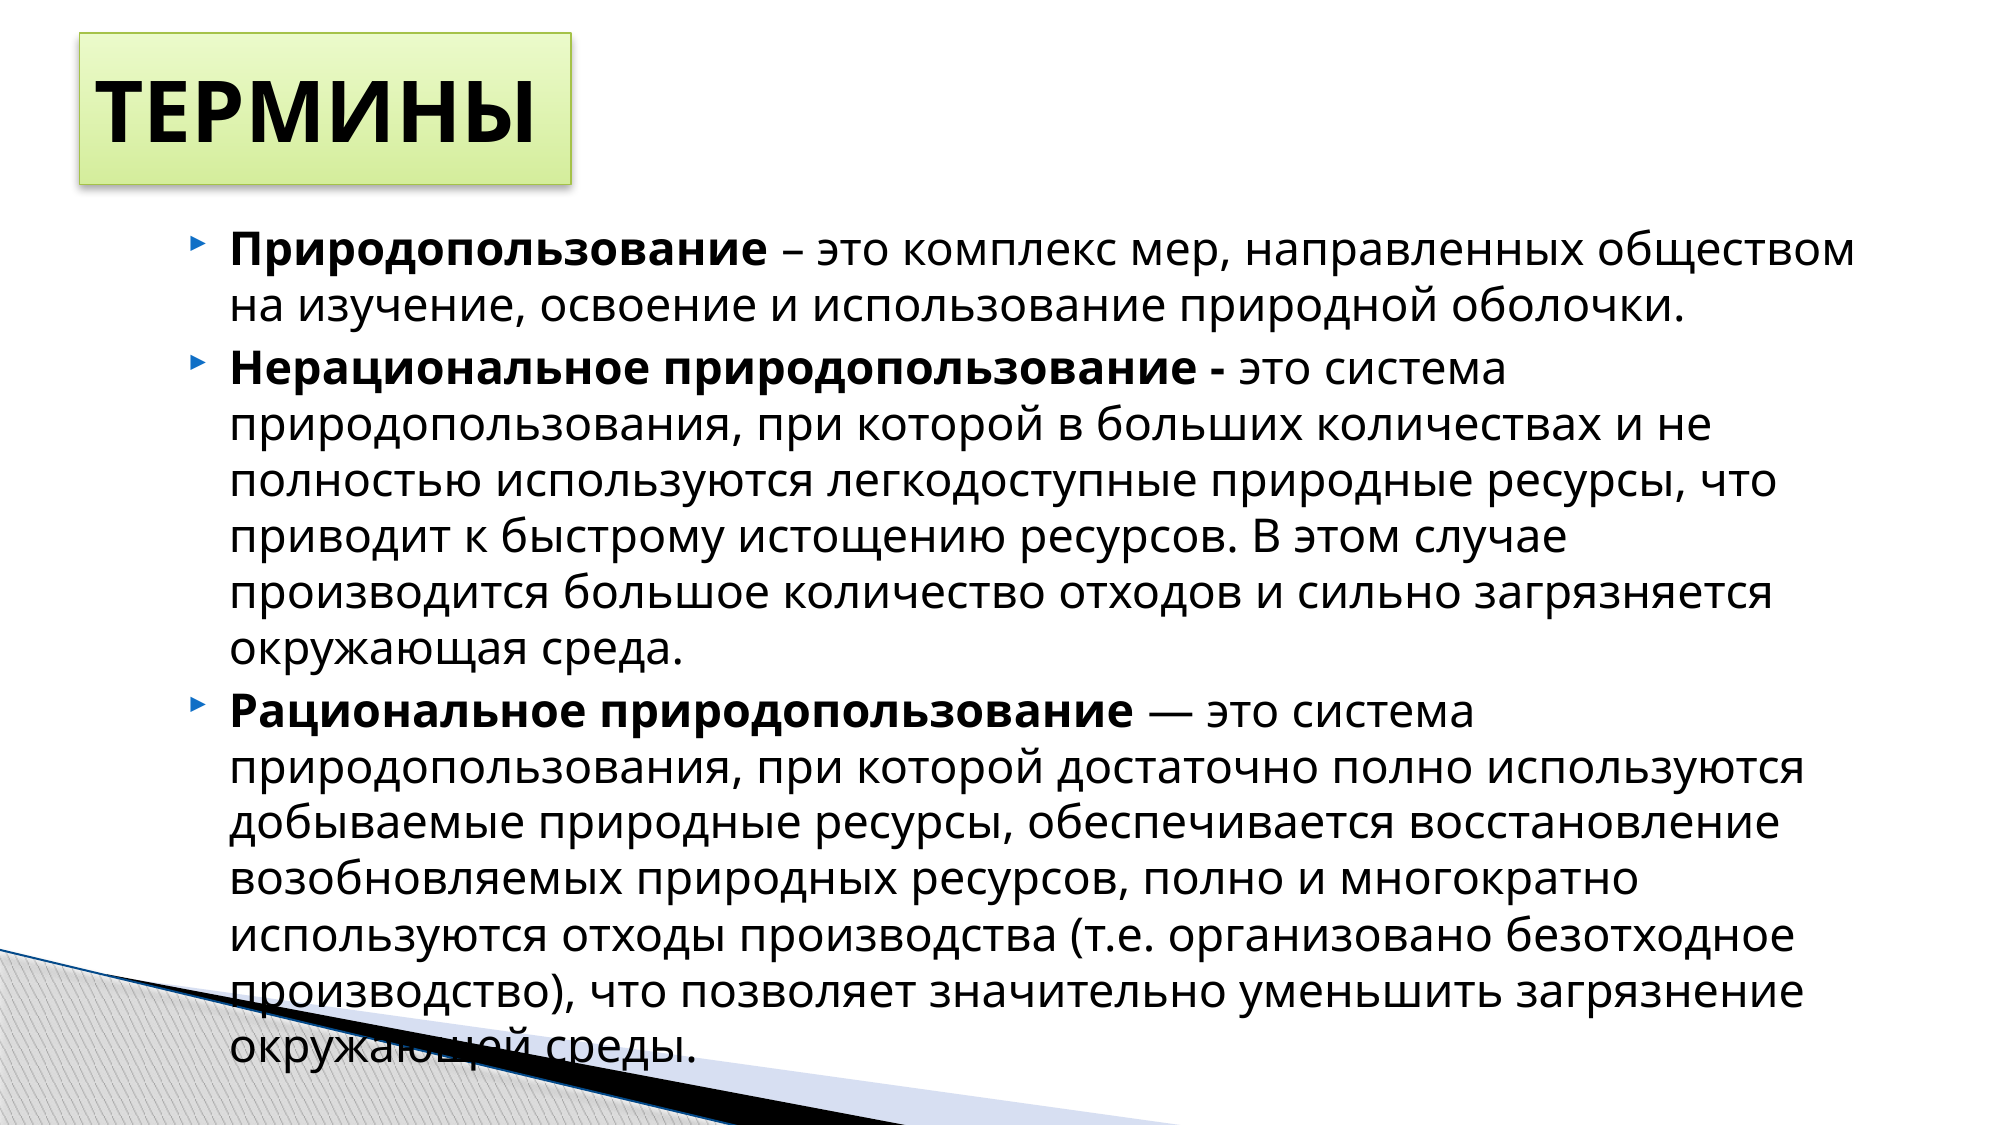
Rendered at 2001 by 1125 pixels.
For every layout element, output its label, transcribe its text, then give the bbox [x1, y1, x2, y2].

title ТЕРМИНЫ [79, 32, 572, 185]
list Природопользование – это комплекс мер, направленных обществом на изучение, освоение и использование природной оболочки. Нерациональное природопользование - это система природопользования, при которой в больших количествах и не полностью используются легкодоступные природные ресурсы, что приводит к быстрому истощению ресурсов. В этом случае производится большое количество отходов и сильно загрязняется окружающая среда. Рациональное природопользование — это система природопользования, при которой достаточно полно используются добываемые природные ресурсы, обеспечивается восстановление возобновляемых природных ресурсов, полно и многократно используются отходы производства (т.е. организовано безотходное производство), что позволяет значительно уменьшить загрязнение окружающей среды. [155, 211, 1881, 1085]
